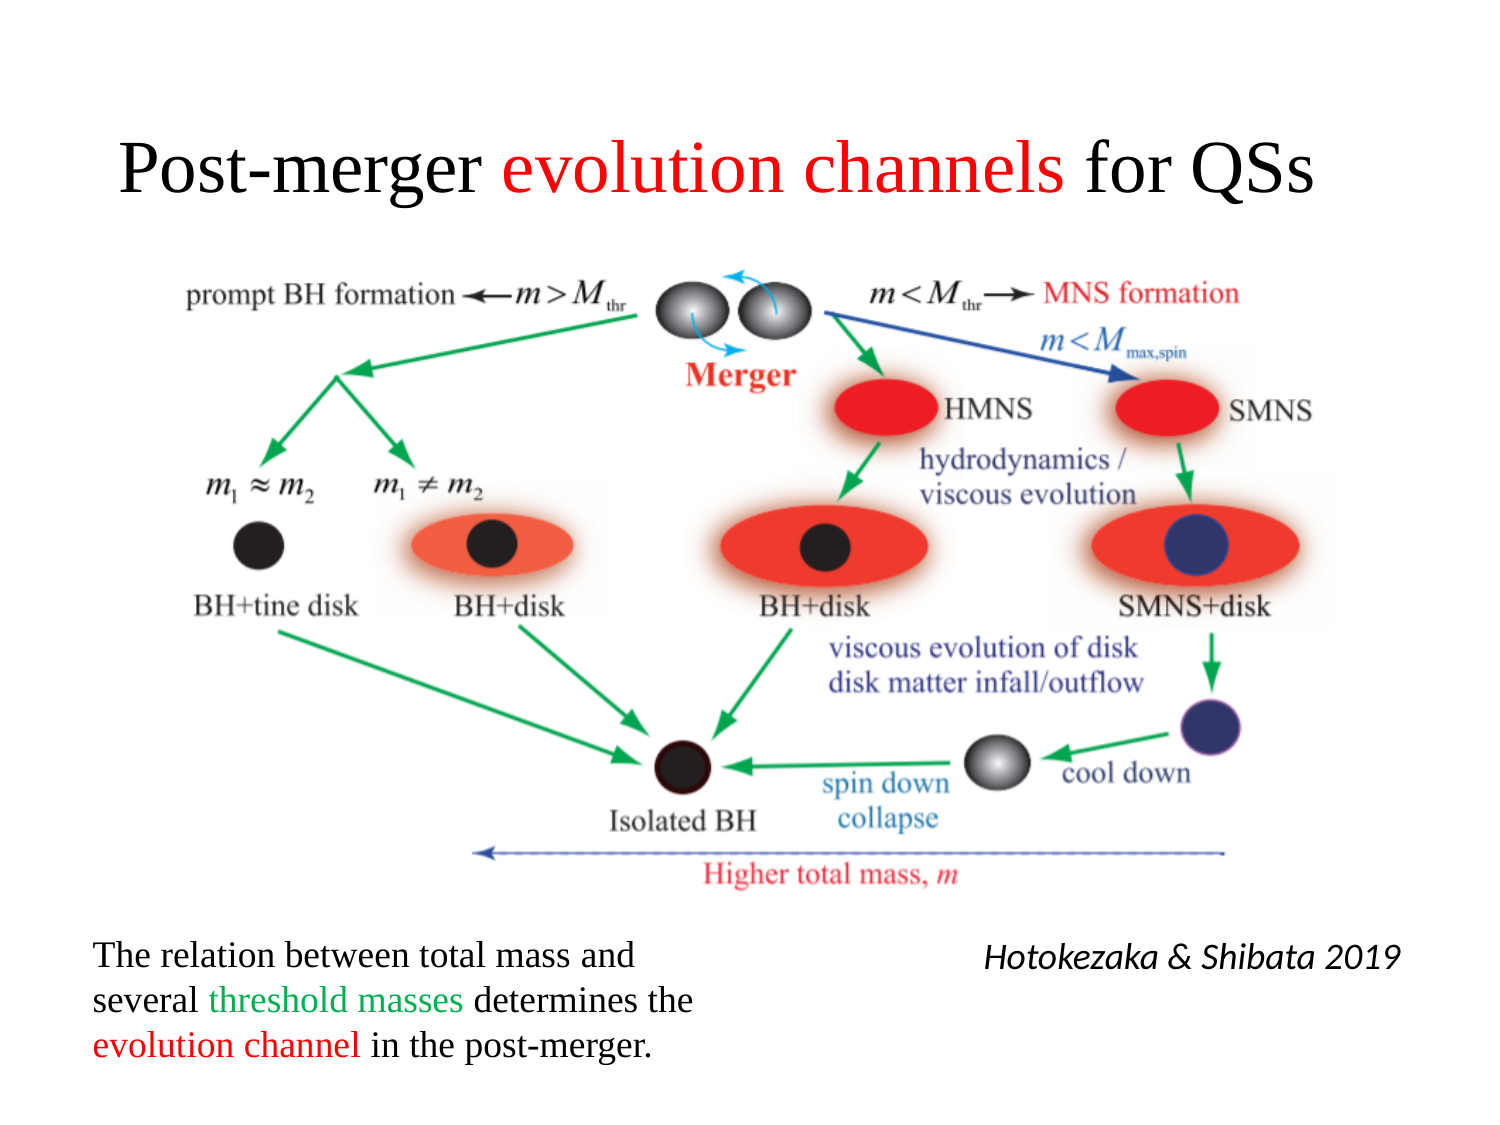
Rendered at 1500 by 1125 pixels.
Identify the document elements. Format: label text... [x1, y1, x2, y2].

text_box Hotokezaka & Shibata 2019 [968, 924, 1440, 984]
picture [0, 210, 1462, 924]
text_box The relation between total mass and several threshold masses determines the evolution channel in the post-merger. [77, 924, 750, 1073]
title Post-merger evolution channels for QSs [103, 59, 1397, 210]
